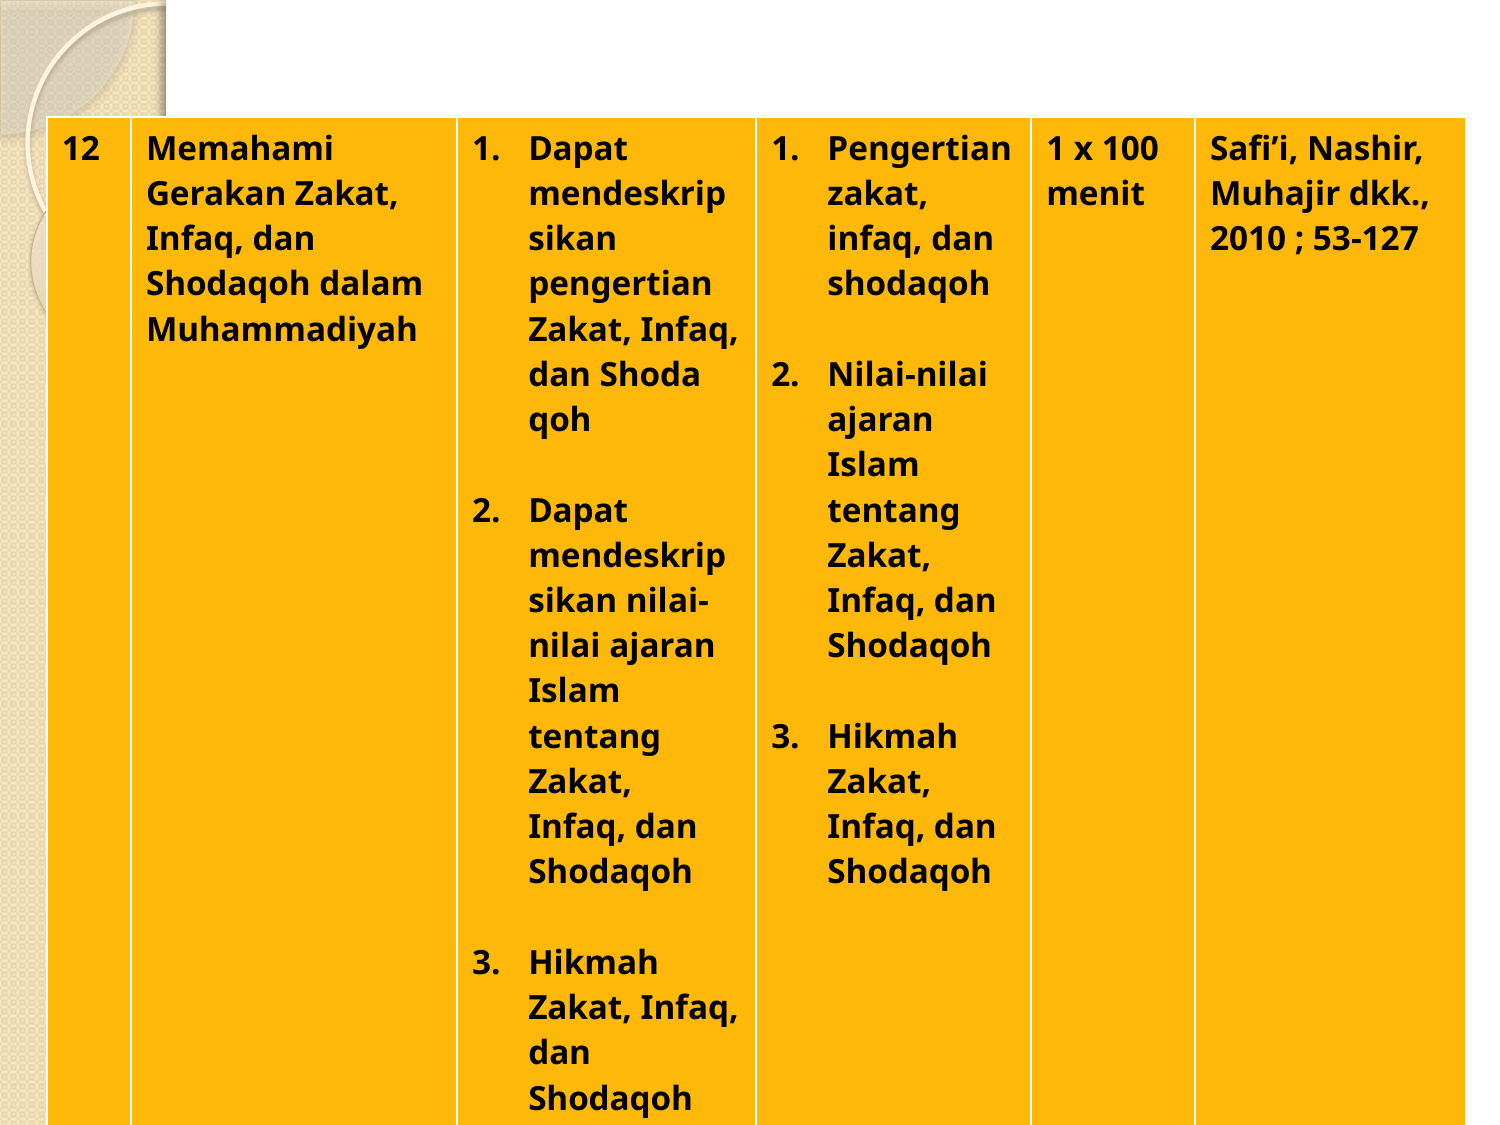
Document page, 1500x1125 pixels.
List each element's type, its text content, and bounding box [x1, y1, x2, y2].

table_header Dapat mendeskripsikan pengertian Zakat, Infaq, dan Shoda qoh Dapat mendeskripsikan nilai-nilai ajaran Islam tentang Zakat, Infaq, dan Shodaqoh Hikmah Zakat, Infaq, dan Shodaqoh [458, 118, 755, 1125]
table_header 1 x 100 menit [1032, 118, 1194, 1125]
table_header Pengertian zakat, infaq, dan shodaqoh Nilai-nilai ajaran Islam tentang Zakat, Infaq, dan Shodaqoh Hikmah Zakat, Infaq, dan Shodaqoh [757, 118, 1030, 1125]
table_header Memahami Gerakan Zakat, Infaq, dan Shodaqoh dalam Muhammadiyah [132, 118, 456, 1125]
table_header 12 [48, 118, 130, 1125]
table_header Safi’i, Nashir, Muhajir dkk., 2010 ; 53-127 [1196, 118, 1465, 1125]
